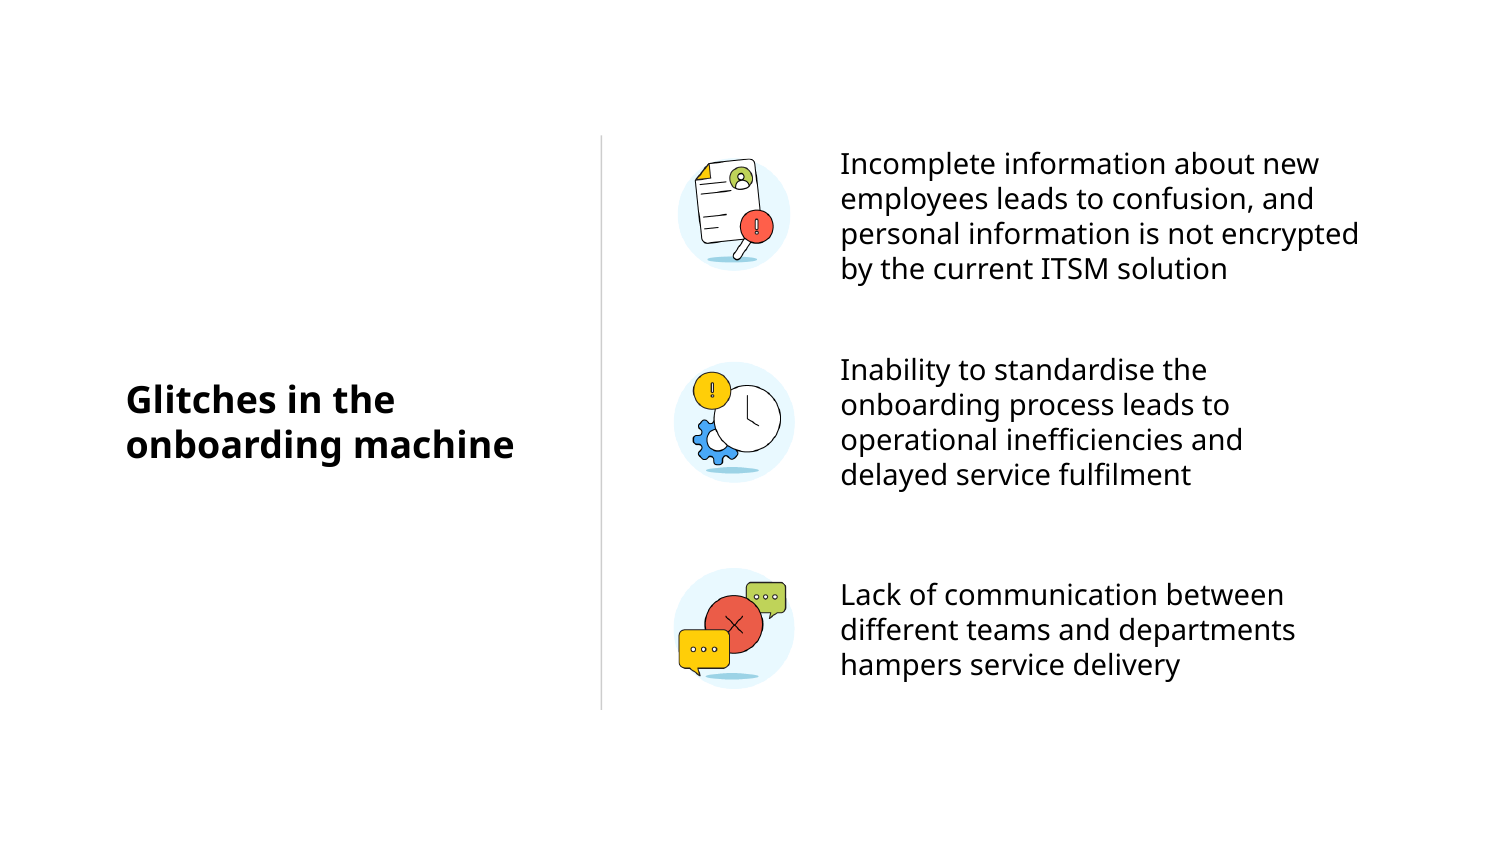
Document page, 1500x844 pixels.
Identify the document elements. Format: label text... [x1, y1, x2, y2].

picture [671, 151, 798, 277]
text_box Incomplete information about new employees leads to confusion, and personal information is not encrypted by the current ITSM solution [824, 137, 1387, 293]
picture [671, 359, 798, 485]
title Glitches in the onboarding machine [110, 368, 543, 475]
text_box [1091, 417, 1123, 468]
text_box ‌Inability to standardise the onboarding process leads to operational inefficiencies and delayed service fulfilment [824, 343, 1356, 500]
text_box ‌ [1123, 417, 1436, 468]
picture [671, 565, 798, 691]
text_box Lack of communication between different teams and departments hampers service delivery [824, 568, 1355, 690]
